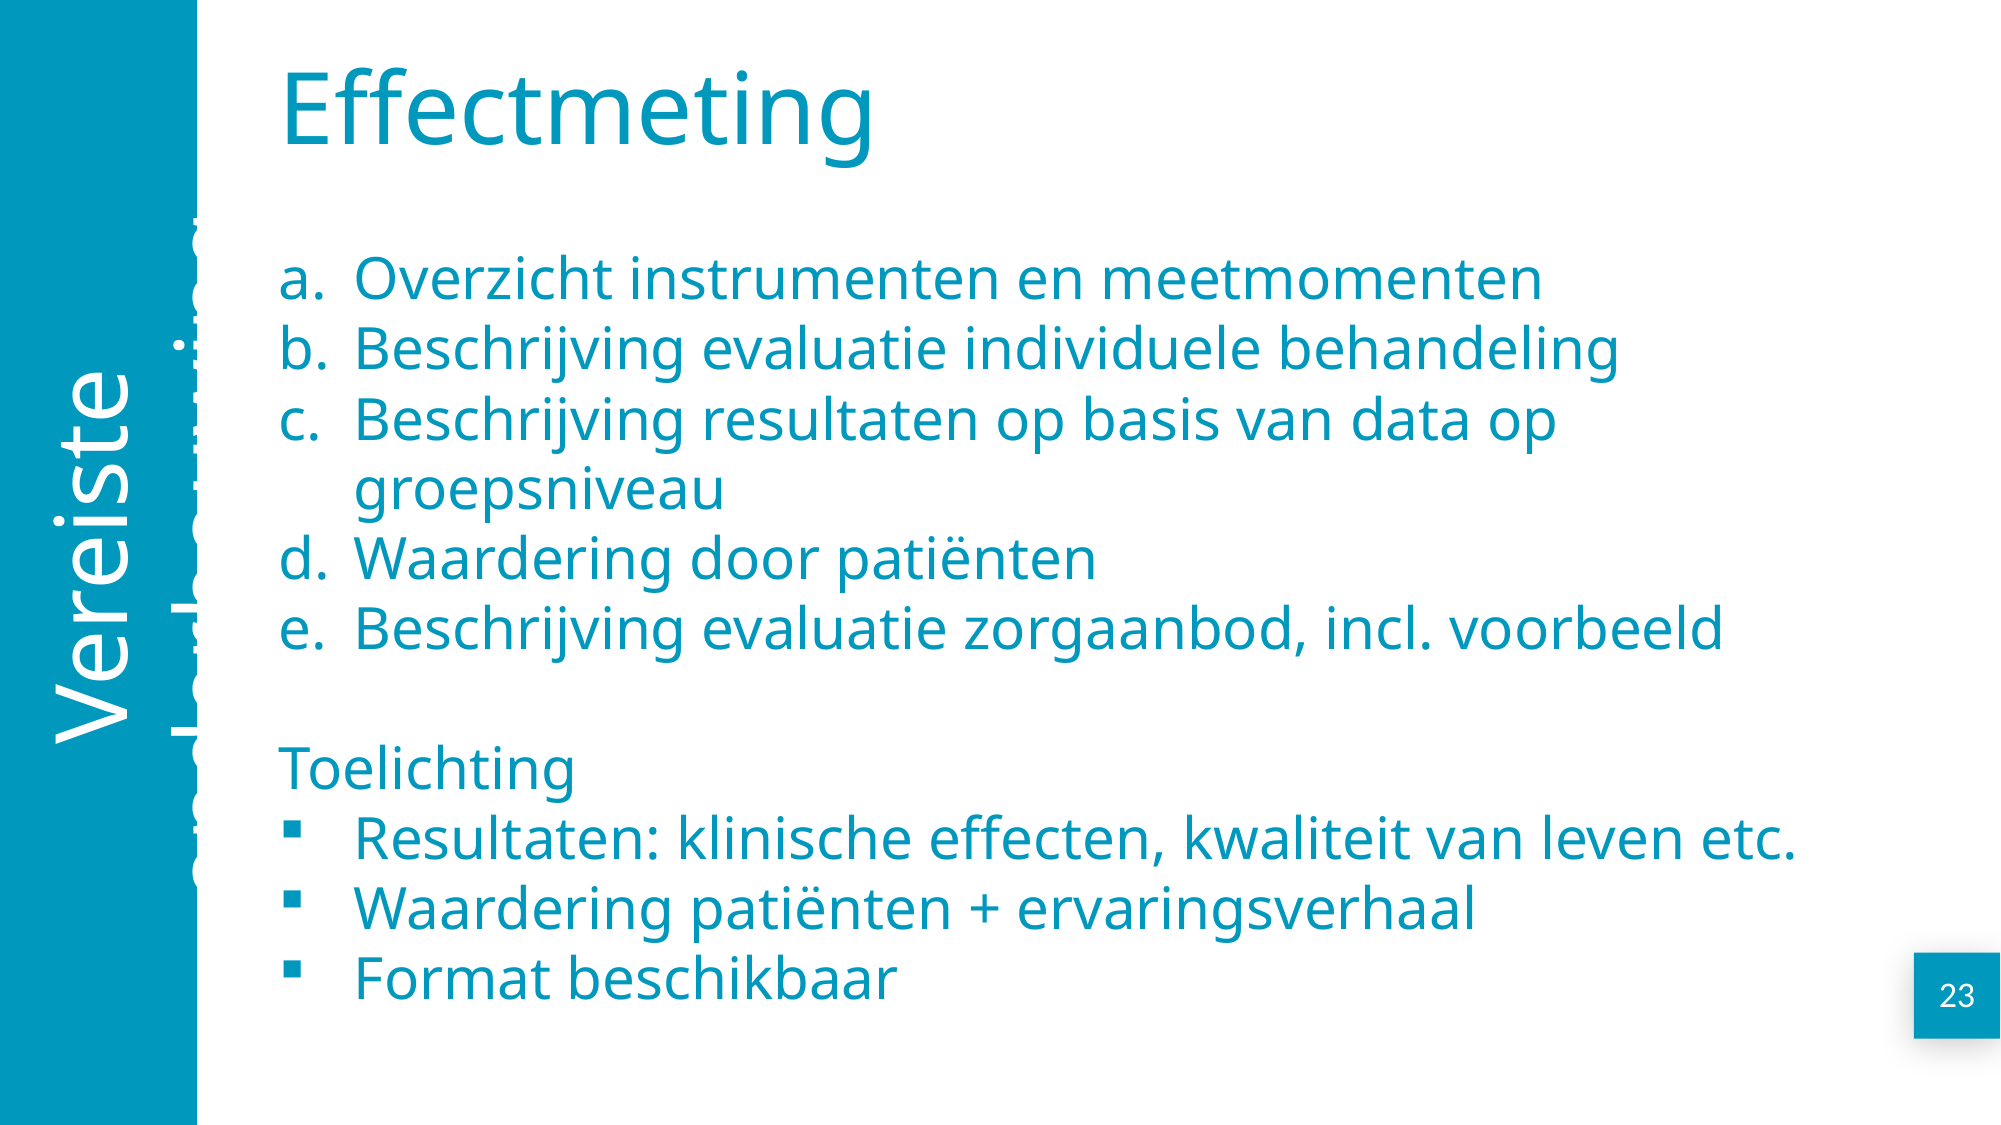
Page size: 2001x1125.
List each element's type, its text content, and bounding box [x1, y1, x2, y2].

text_box Vereiste onderbouwing [20, 24, 172, 1088]
text_box [255, 37, 1897, 174]
text_box Effectmeting [264, 37, 1897, 173]
text_box [0, 0, 197, 1125]
text_box Overzicht instrumenten en meetmomenten Beschrijving evaluatie individuele behandeling Beschrijving resultaten op basis van data op groepsniveau Waardering door patiënten Beschrijving evaluatie zorgaanbod, incl. voorbeeld Toelichting Resultaten: klinische effecten, kwaliteit van leven etc. Waardering patiënten + ervaringsverhaal Format beschikbaar [264, 164, 1922, 1019]
